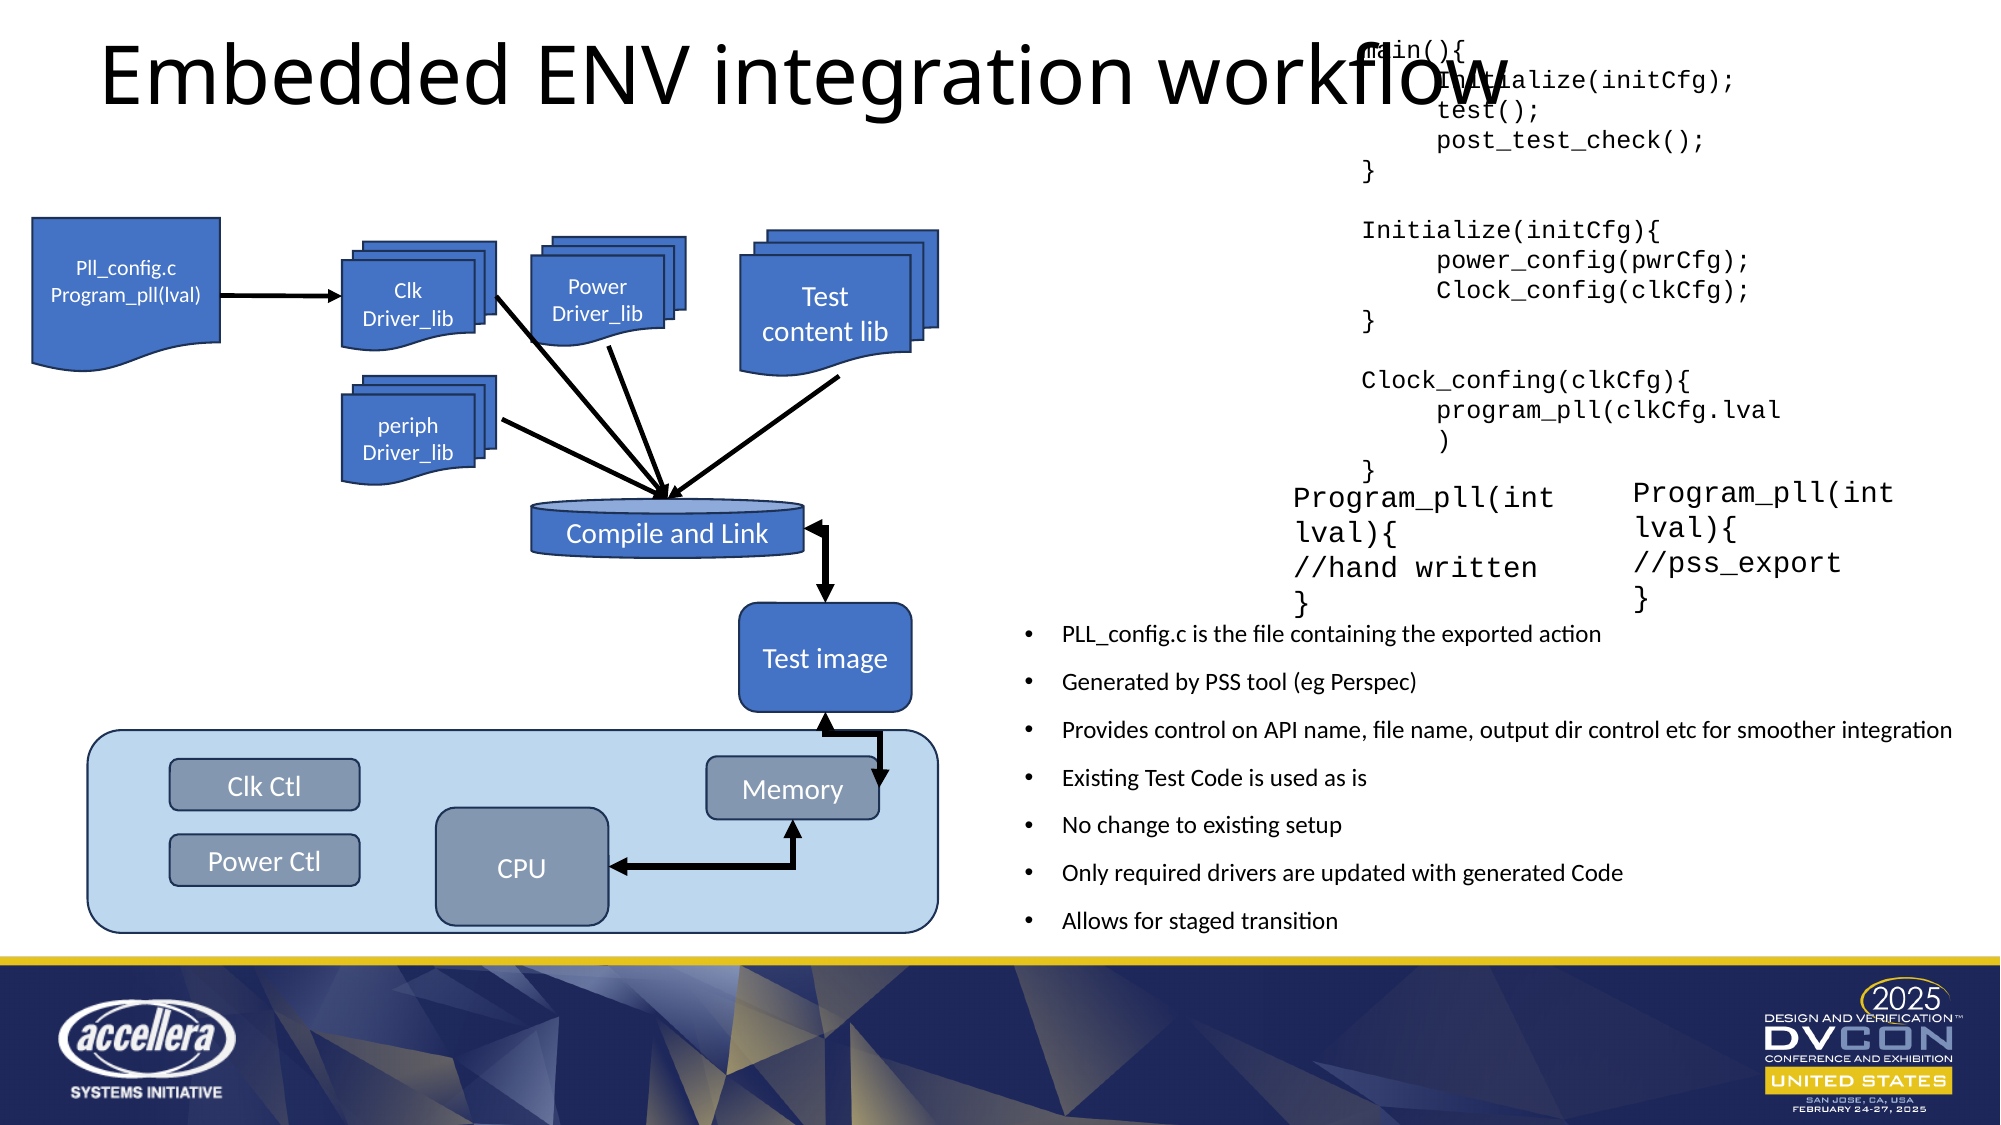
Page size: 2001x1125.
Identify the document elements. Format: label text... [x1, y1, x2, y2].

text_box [1278, 26, 1927, 594]
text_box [32, 217, 939, 933]
list PLL_config.c is the file containing the exported action Generated by PSS tool (eg Perspec) Provides control on API name, file name, output dir control etc for smoother integration Existing Test Code is used as is No change to existing setup Only required drivers are updated with generated Code Allows for staged transition [1009, 613, 1995, 832]
title Embedded ENV integration workflow [83, 25, 1693, 131]
picture [0, 0, 2000, 1125]
